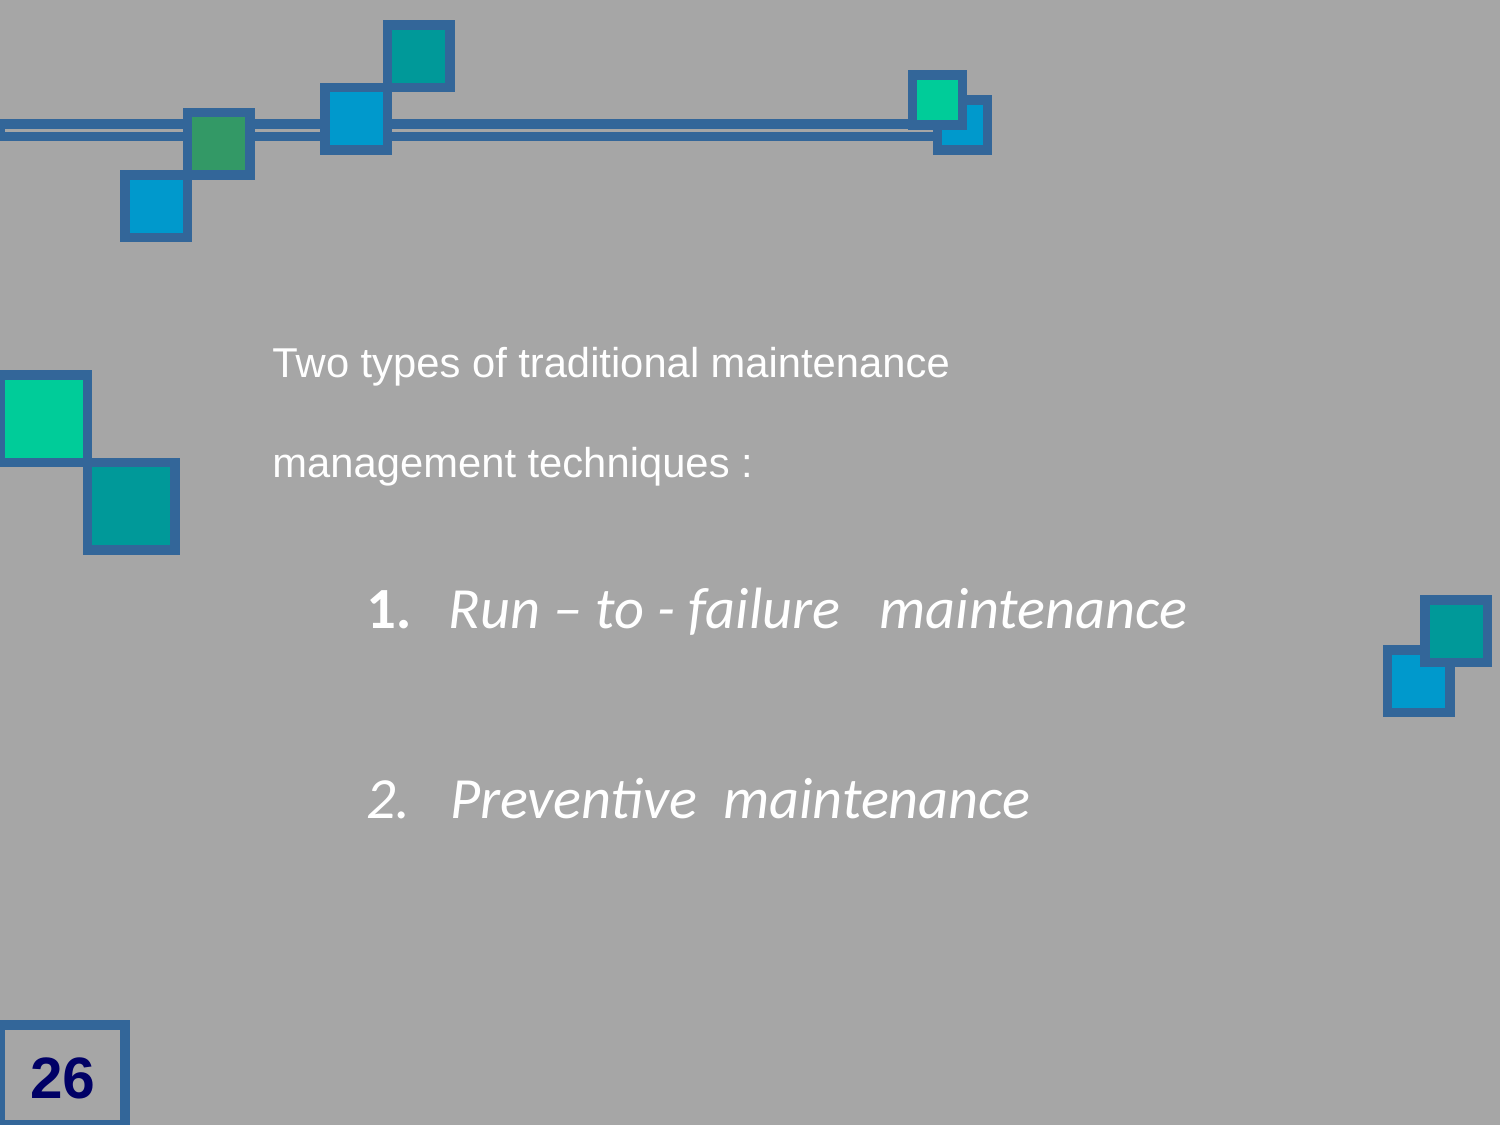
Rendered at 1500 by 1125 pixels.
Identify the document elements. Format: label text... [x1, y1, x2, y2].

text_box Two types of traditional maintenance management techniques : [257, 328, 1043, 628]
slide_number 26 [0, 1020, 130, 1125]
text_box Run – to - failure maintenance 2. Preventive maintenance [351, 562, 1254, 838]
